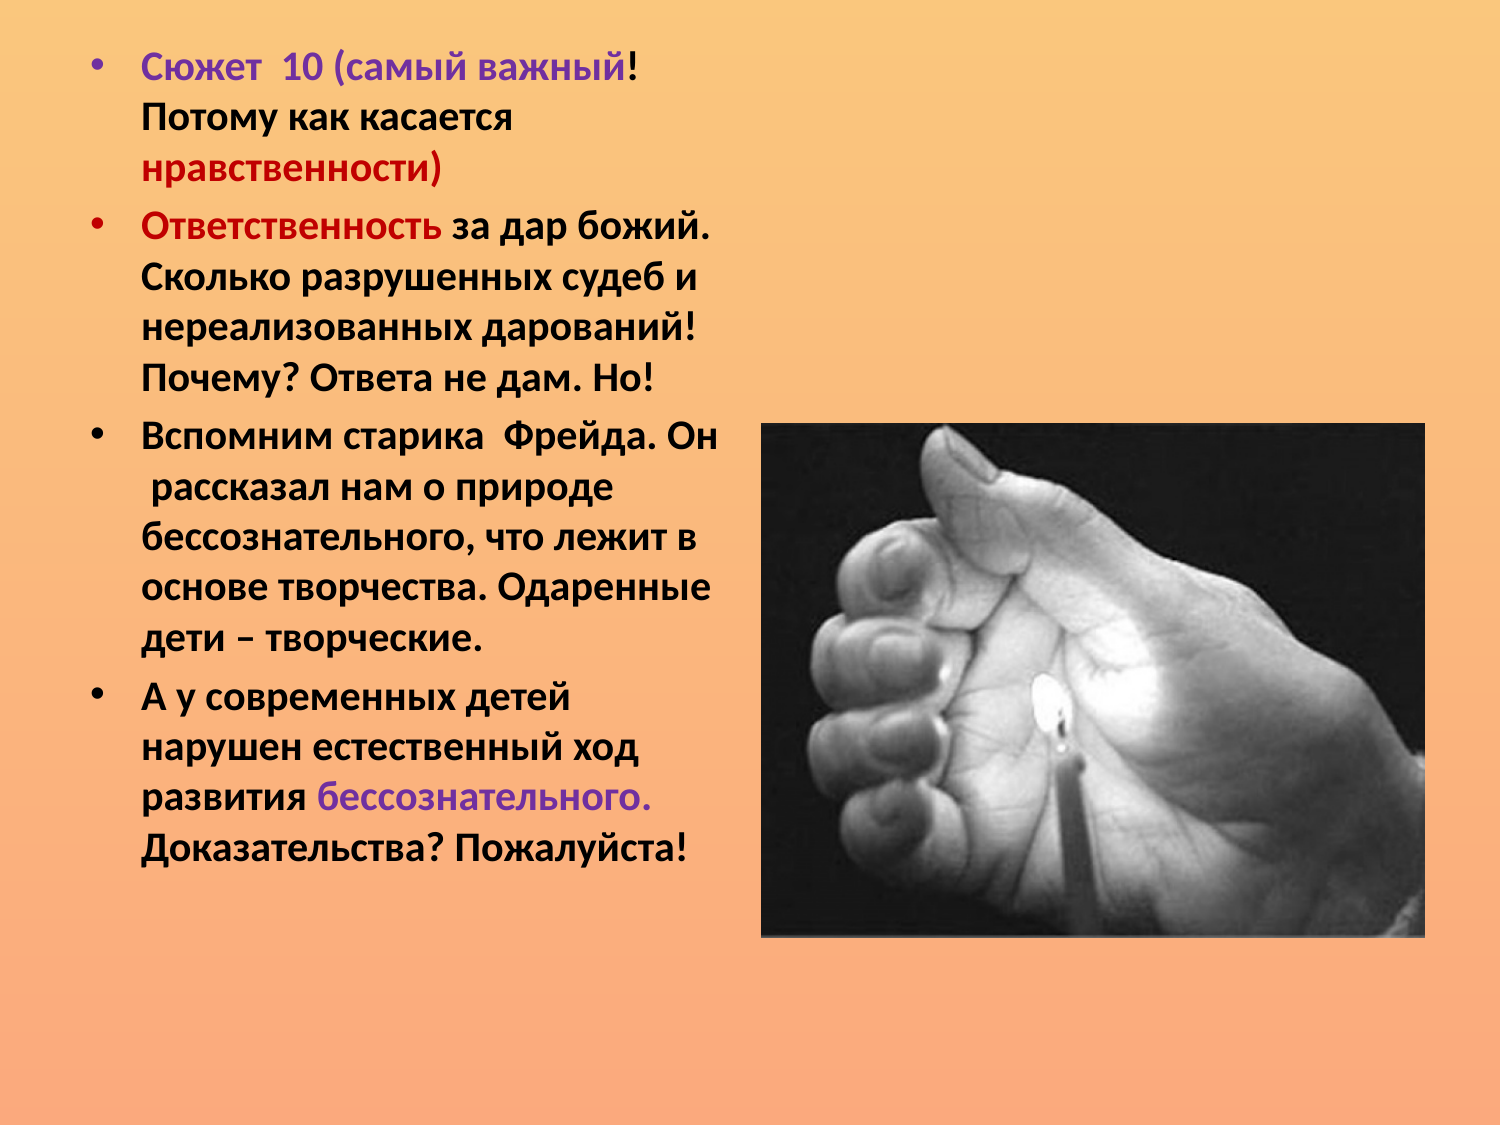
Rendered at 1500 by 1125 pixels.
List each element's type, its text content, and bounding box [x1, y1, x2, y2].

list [761, 423, 1426, 939]
list Сюжет 10 (самый важный! Потому как касается нравственности) Ответственность за дар божий. Сколько разрушенных судеб и нереализованных дарований! Почему? Ответа не дам. Но! Вспомним старика Фрейда. Он рассказал нам о природе бессознательного, что лежит в основе творчества. Одаренные дети – творческие. А у современных детей нарушен естественный ход развития бессознательного. Доказательства? Пожалуйста! [75, 30, 738, 1005]
